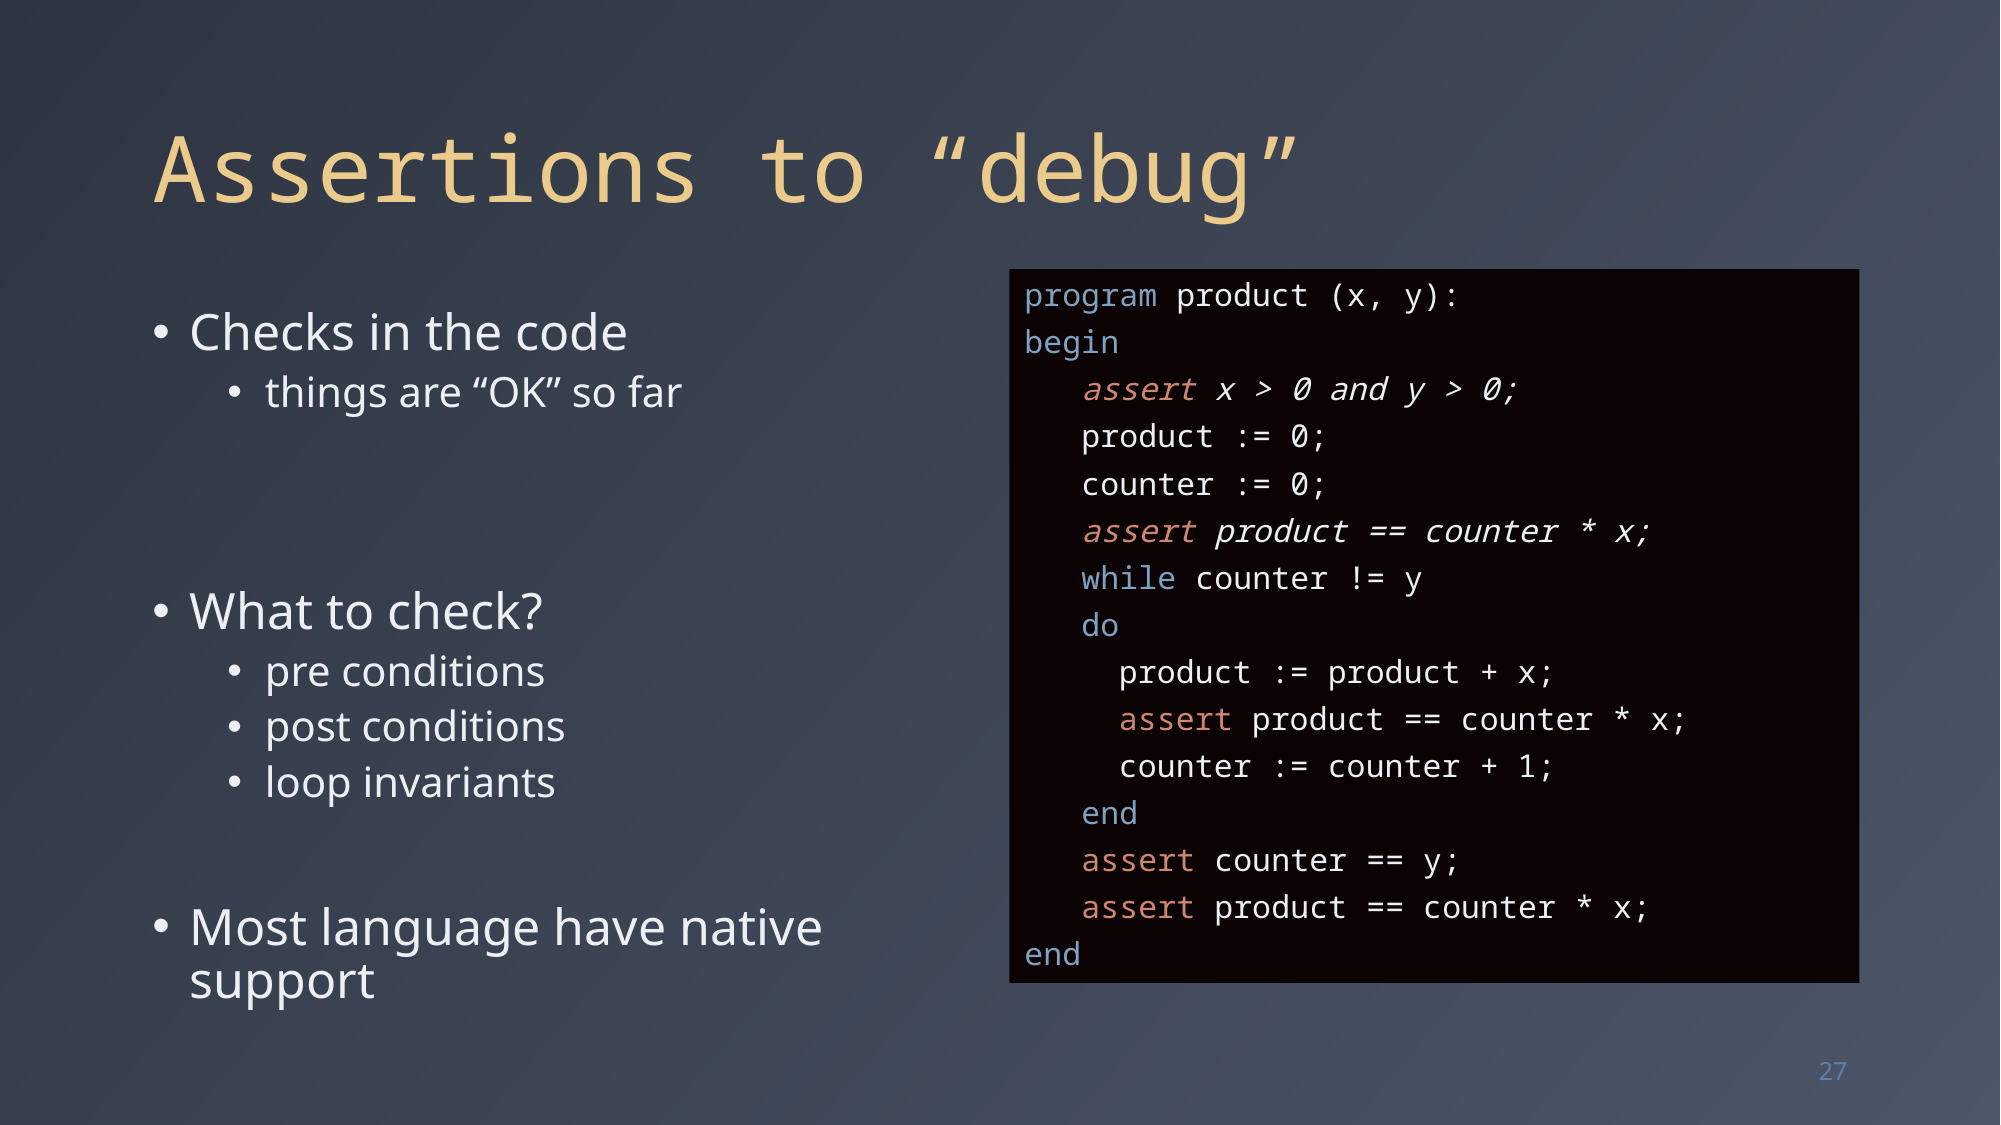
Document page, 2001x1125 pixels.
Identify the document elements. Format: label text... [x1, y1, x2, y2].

text_box program product (x, y): begin assert x > 0 and y > 0; product := 0; counter := 0; assert product == counter * x; while counter != y do product := product + x; assert product == counter * x; counter := counter + 1; end assert counter == y; assert product == counter * x; end [1009, 269, 1860, 983]
list Checks in the code things are “OK” so far What to check? pre conditions post conditions loop invariants Most language have native support [137, 299, 988, 1014]
slide_number 27 [1738, 1042, 1863, 1103]
title Assertions to “debug” [137, 26, 1863, 230]
